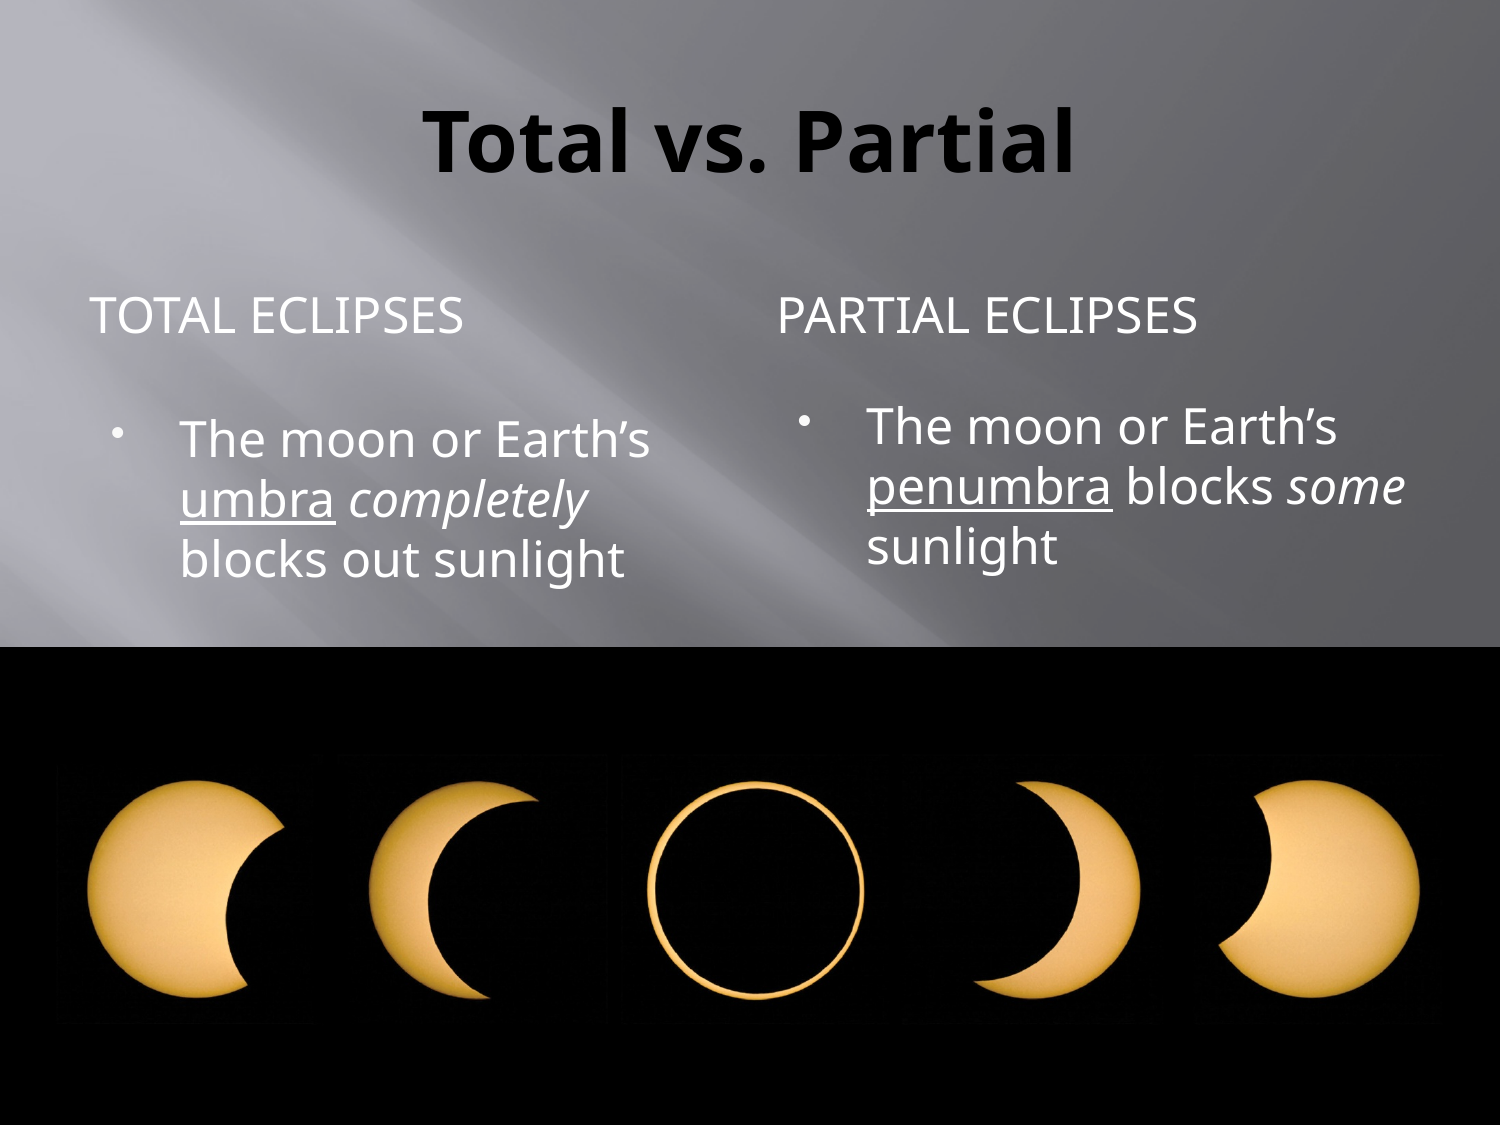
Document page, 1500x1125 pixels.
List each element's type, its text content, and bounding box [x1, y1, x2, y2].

list Total Eclipses [75, 251, 738, 375]
list Partial Eclipses [761, 251, 1425, 375]
title Total vs. Partial [75, 44, 1425, 233]
list The moon or Earth’s umbra completely blocks out sunlight [75, 399, 738, 625]
list The moon or Earth’s penumbra blocks some sunlight [761, 387, 1425, 613]
picture [0, 647, 1500, 1125]
